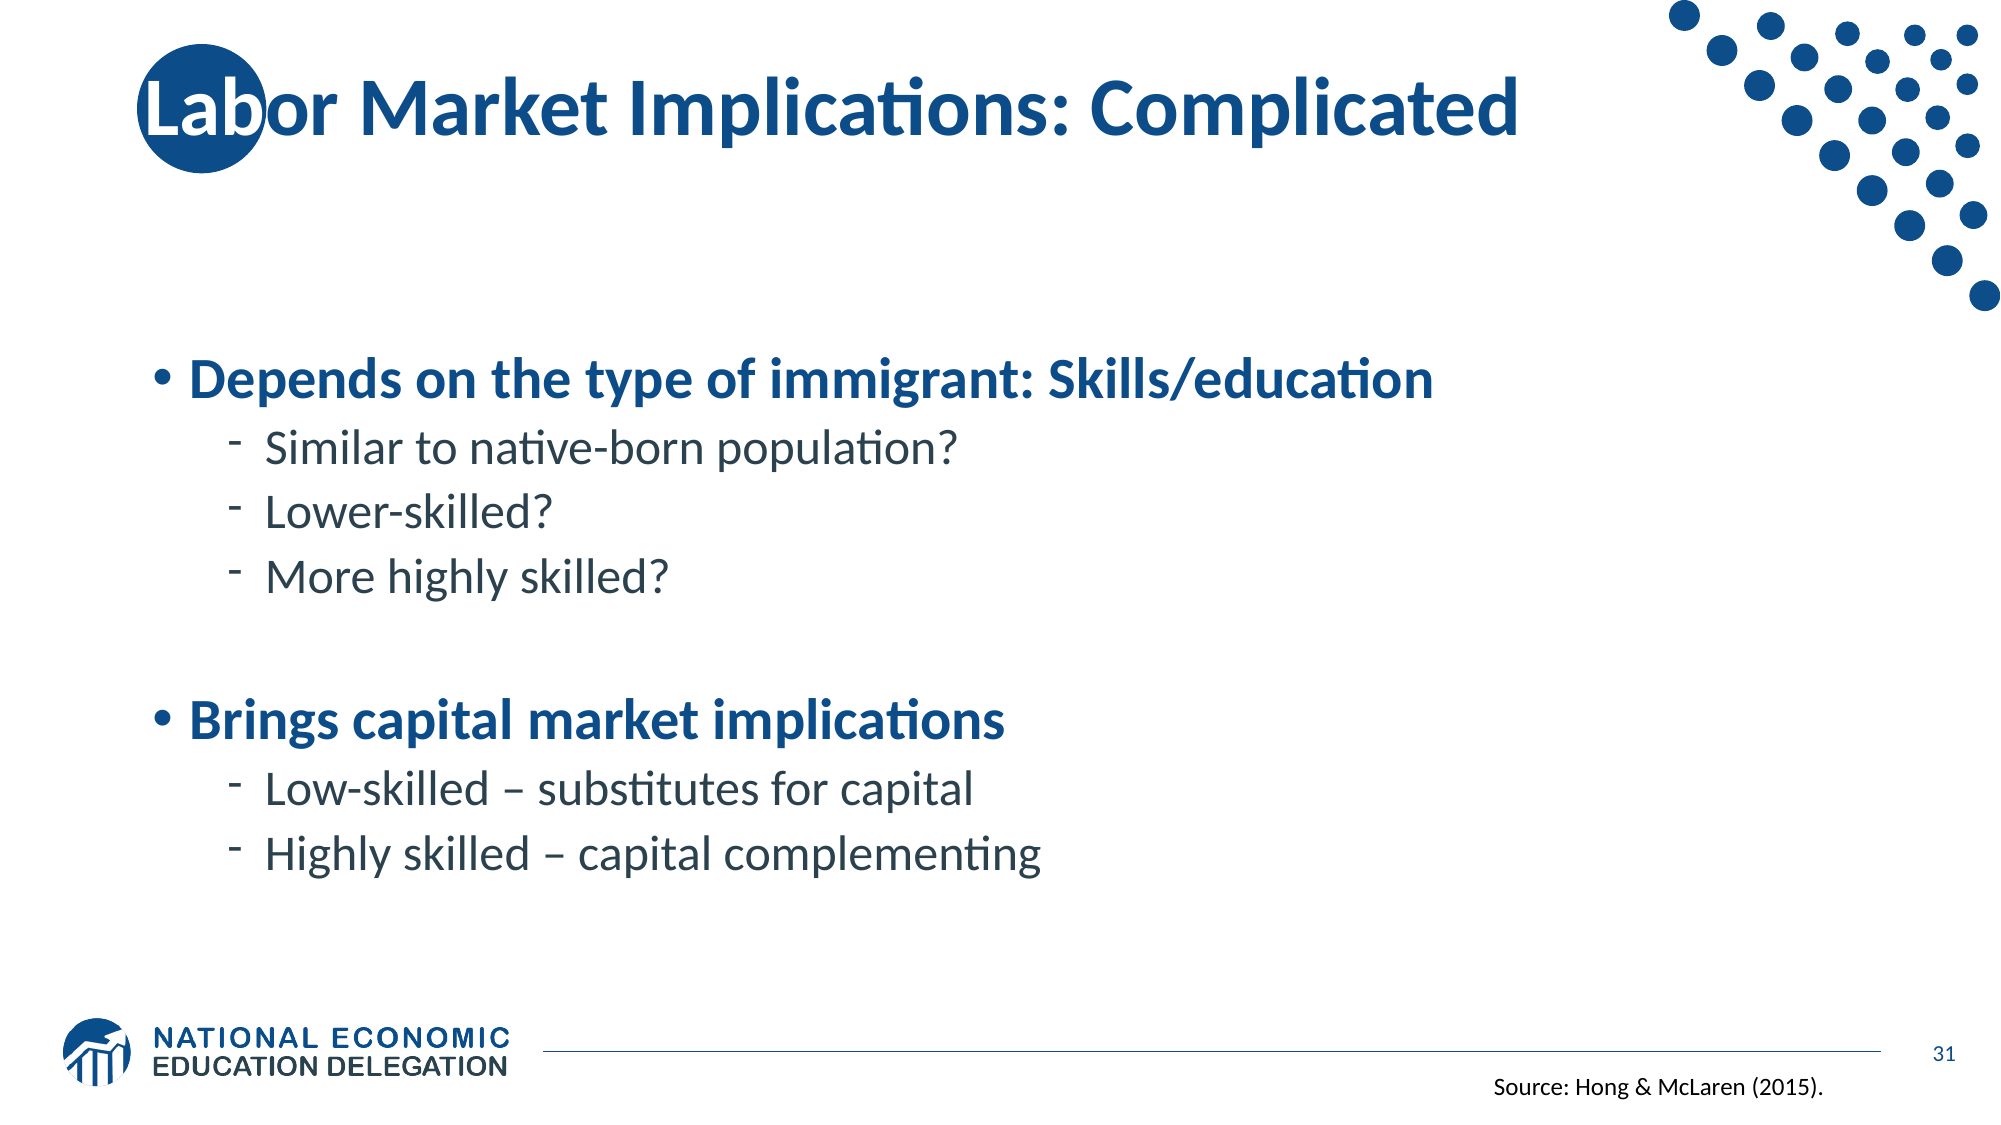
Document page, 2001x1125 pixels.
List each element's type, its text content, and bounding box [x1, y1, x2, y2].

list Depends on the type of immigrant: Skills/education Similar to native-born population? Lower-skilled? More highly skilled? Brings capital market implications Low-skilled – substitutes for capital Highly skilled – capital complementing [137, 257, 1863, 972]
text_box Source: Hong & McLaren (2015). [1479, 1062, 1840, 1108]
picture [55, 1013, 520, 1091]
slide_number 31 [1521, 1022, 1972, 1082]
title Labor Market Implications: Complicated [129, 0, 1855, 218]
